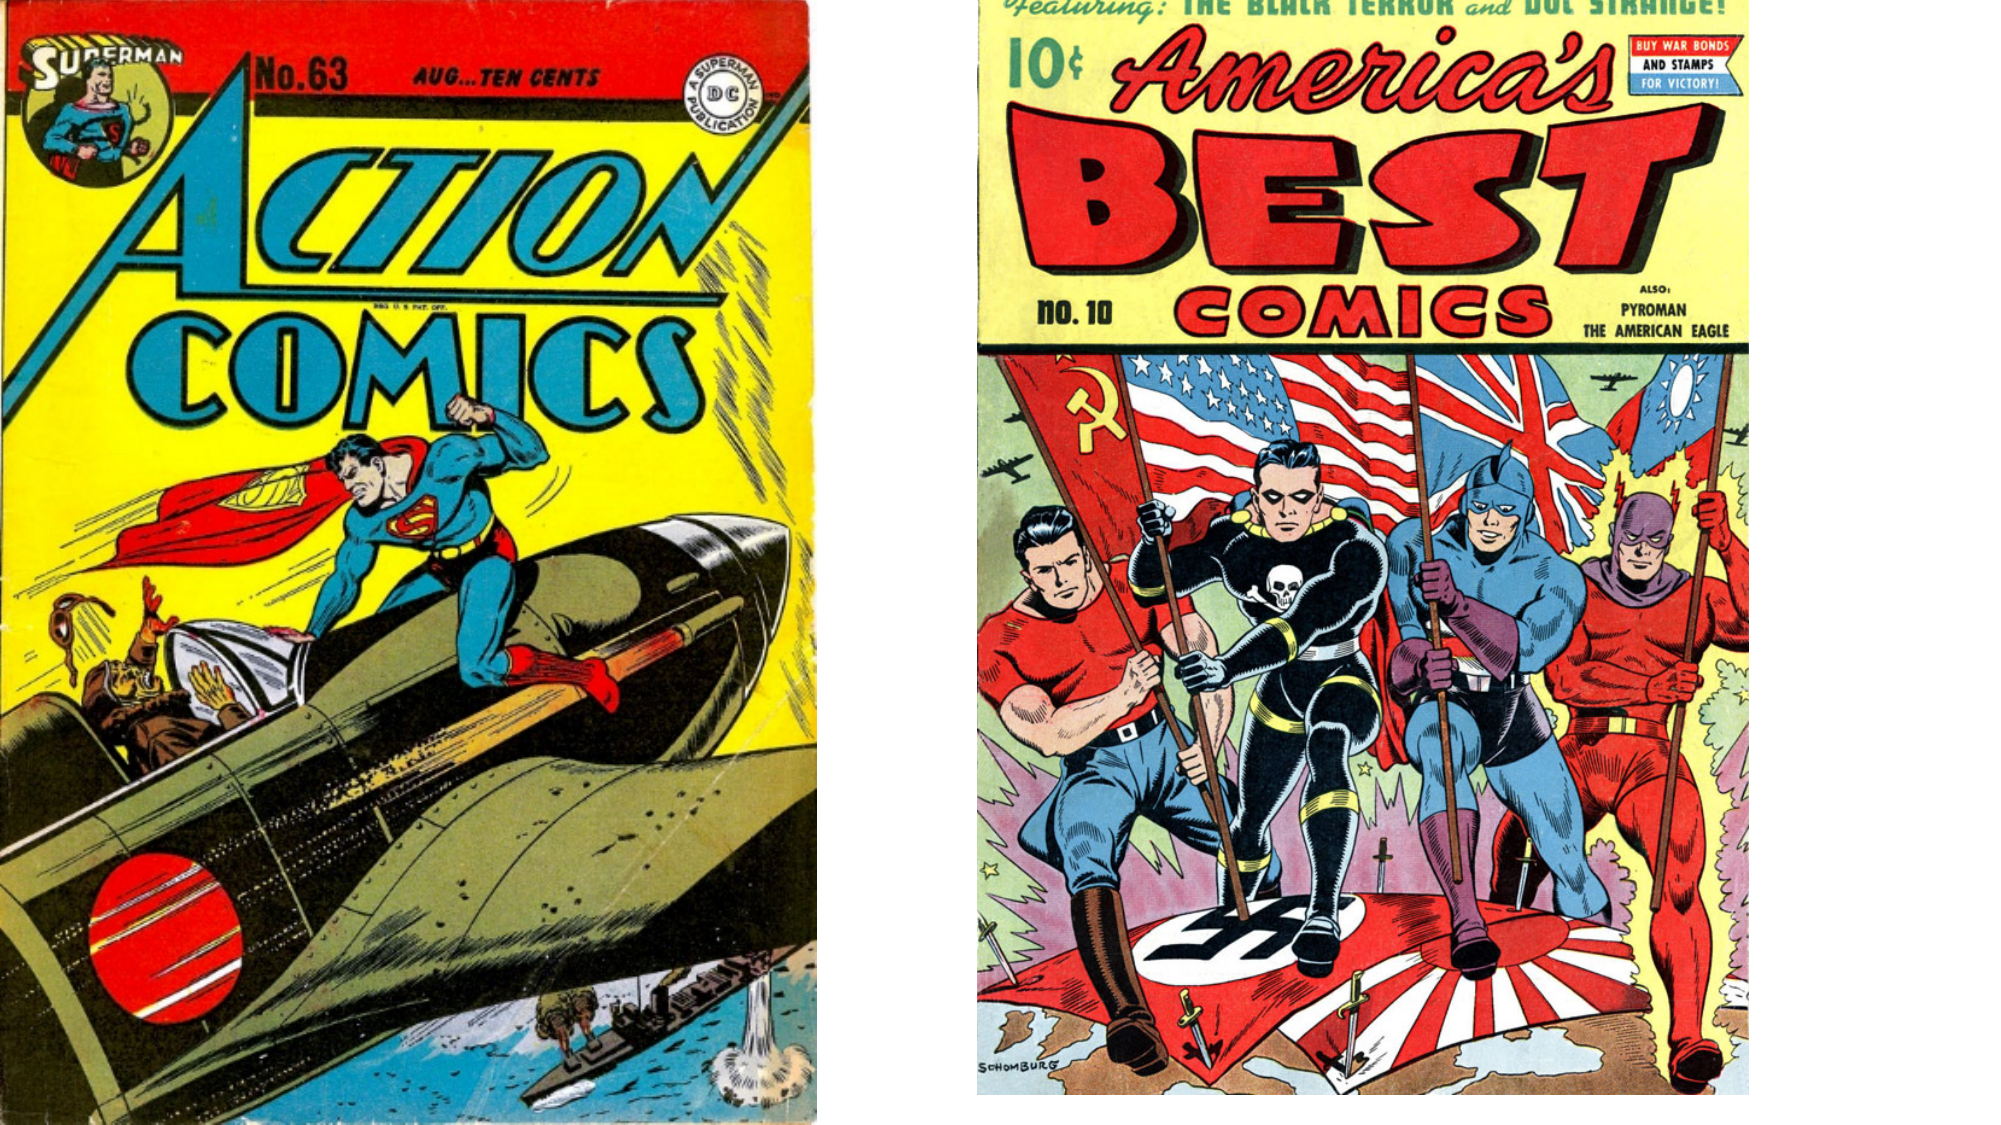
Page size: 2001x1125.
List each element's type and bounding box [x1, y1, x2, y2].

picture [0, 0, 817, 1125]
picture [976, 0, 1749, 1095]
